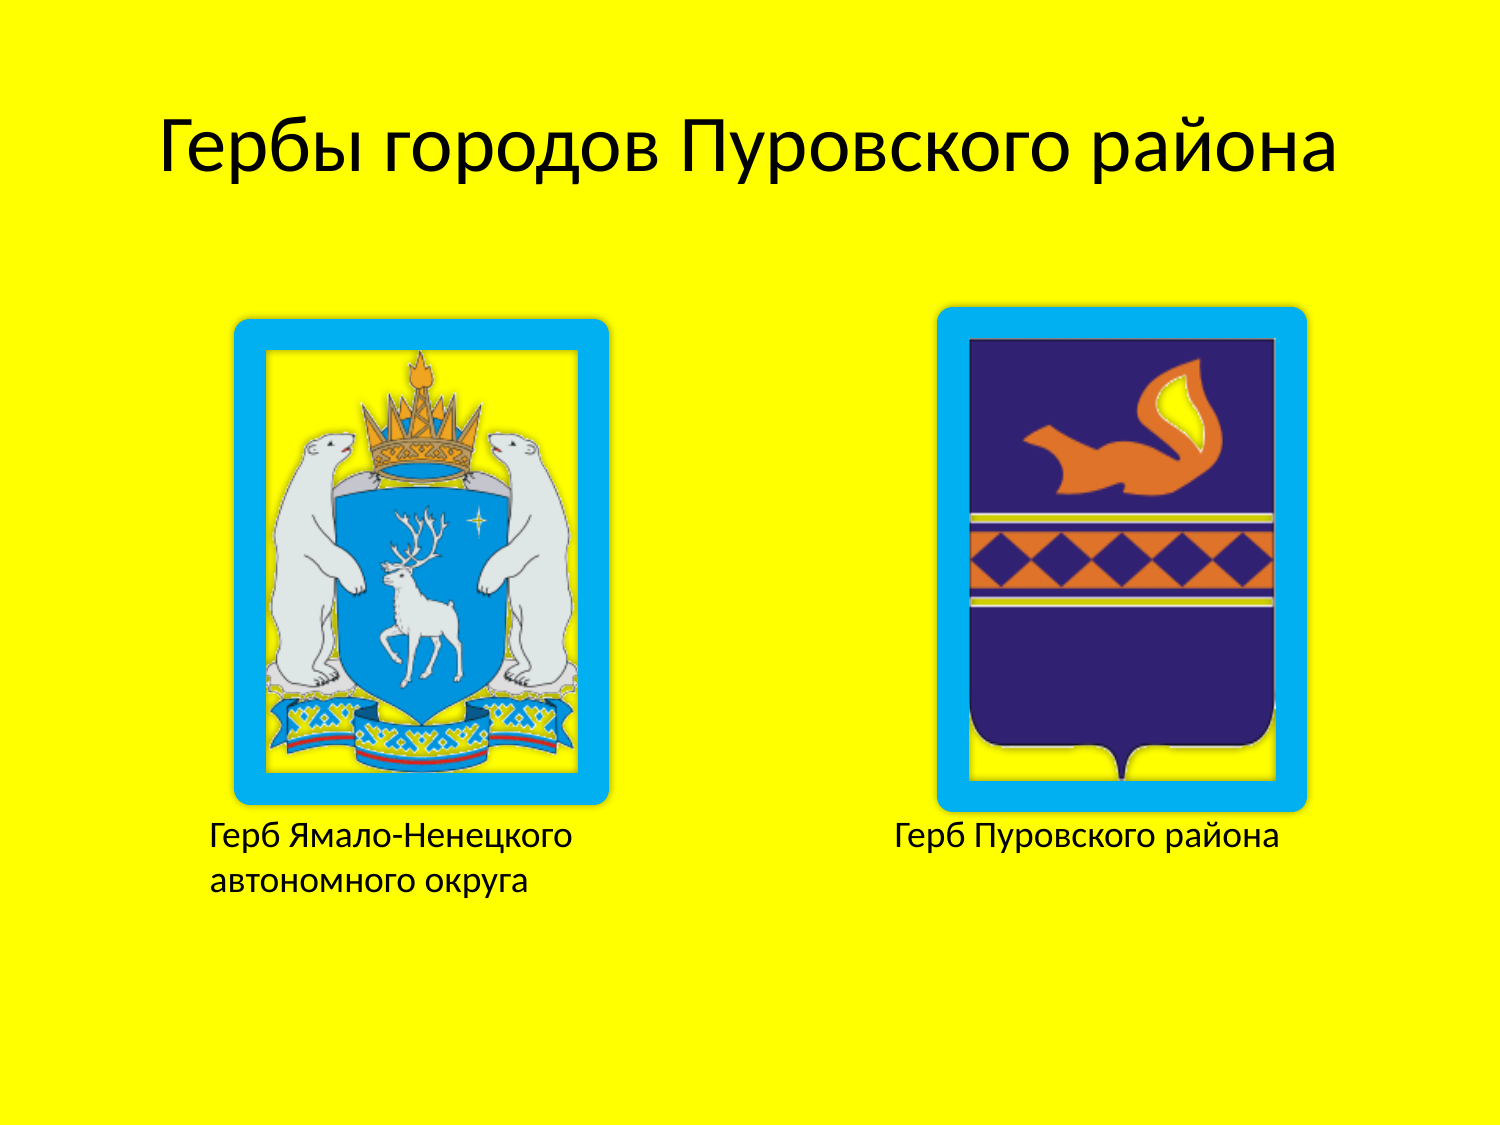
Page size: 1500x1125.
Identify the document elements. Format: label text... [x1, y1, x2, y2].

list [968, 337, 1276, 782]
text_box Герб Пуровского района [879, 532, 1365, 862]
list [265, 349, 579, 774]
title Гербы городов Пуровского района [75, 45, 1425, 233]
text_box Герб Ямало-Ненецкого автономного округа [194, 532, 691, 907]
